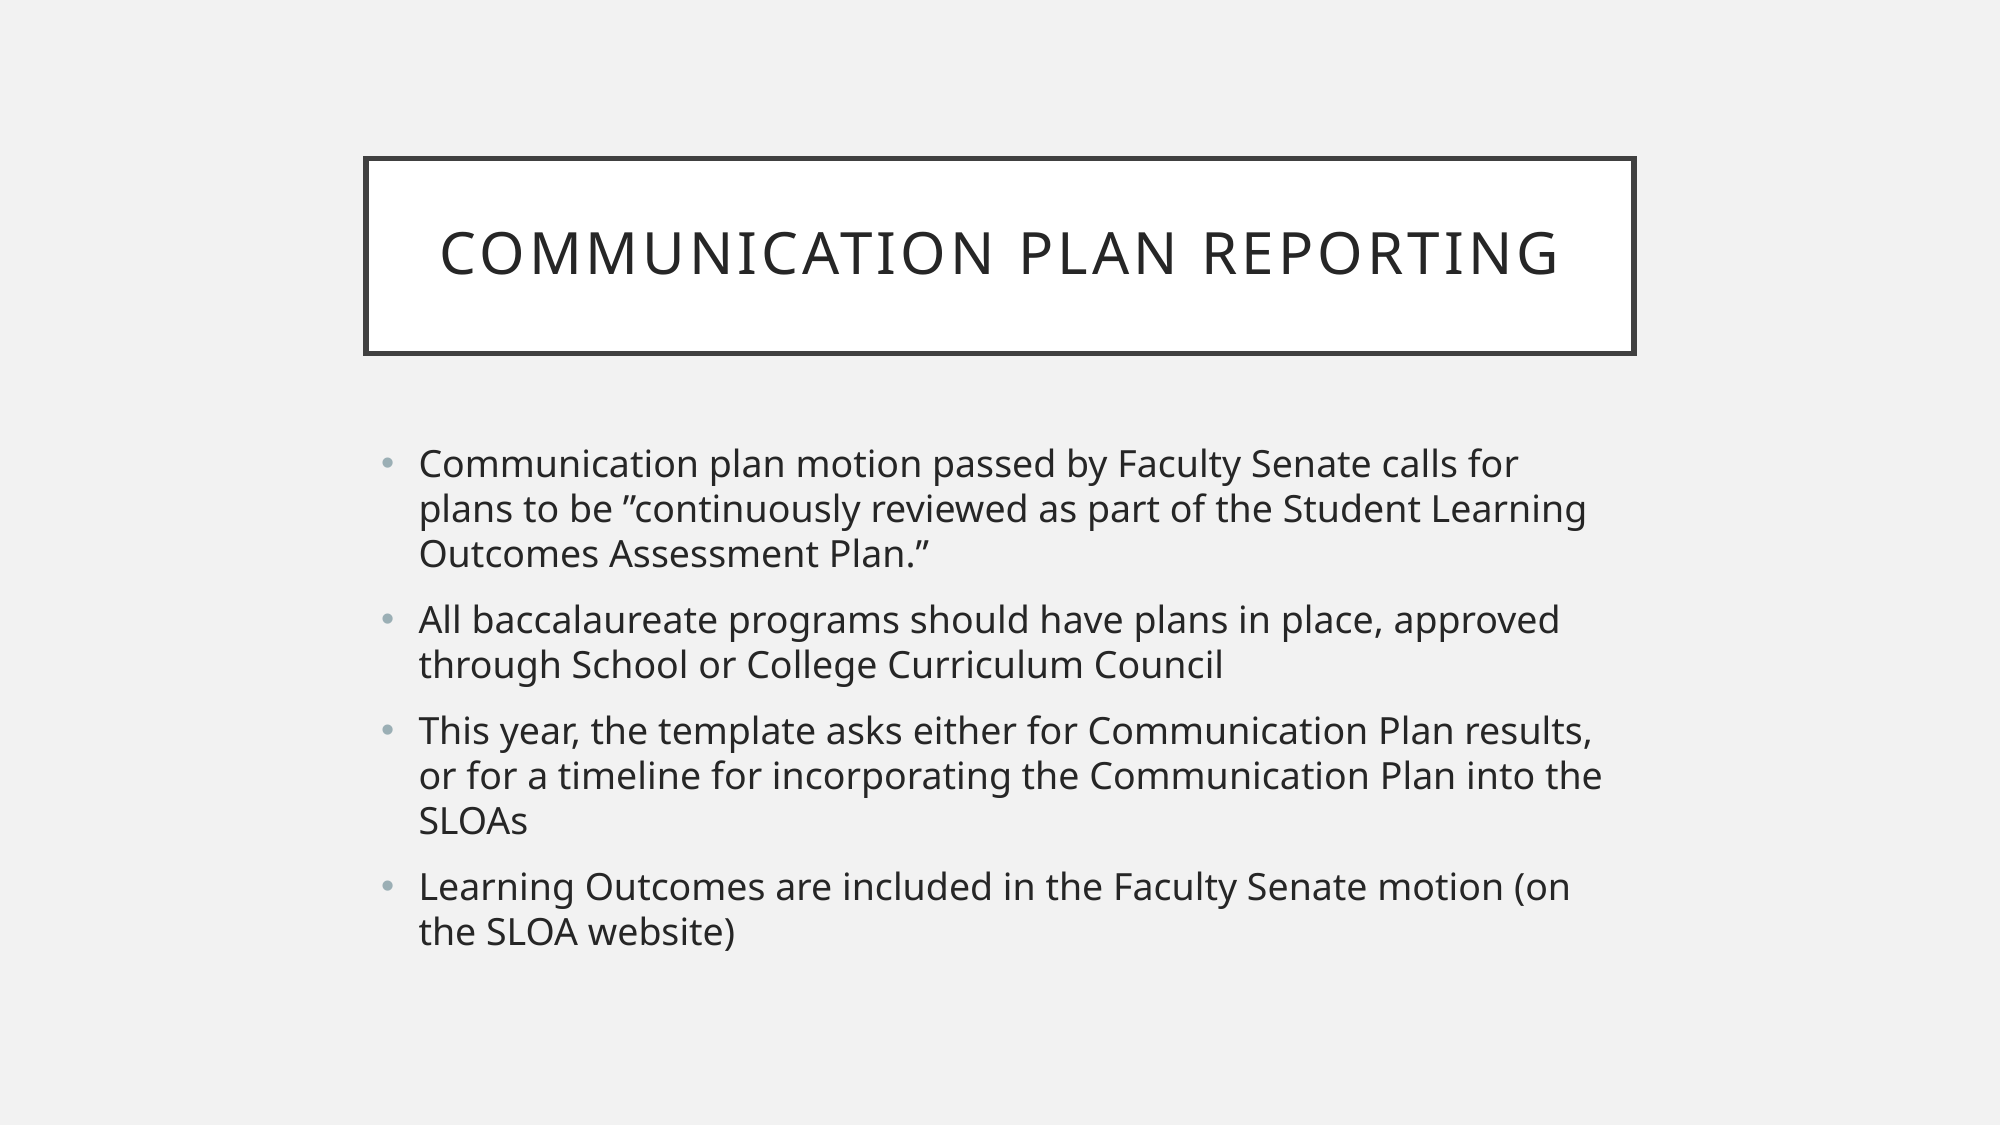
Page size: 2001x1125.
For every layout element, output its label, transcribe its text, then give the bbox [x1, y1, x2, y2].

title Communication plan reporting [363, 156, 1637, 356]
list Communication plan motion passed by Faculty Senate calls for plans to be ”continuously reviewed as part of the Student Learning Outcomes Assessment Plan.” All baccalaureate programs should have plans in place, approved through School or College Curriculum Council This year, the template asks either for Communication Plan results, or for a timeline for incorporating the Communication Plan into the SLOAs Learning Outcomes are included in the Faculty Senate motion (on the SLOA website) [366, 432, 1634, 942]
